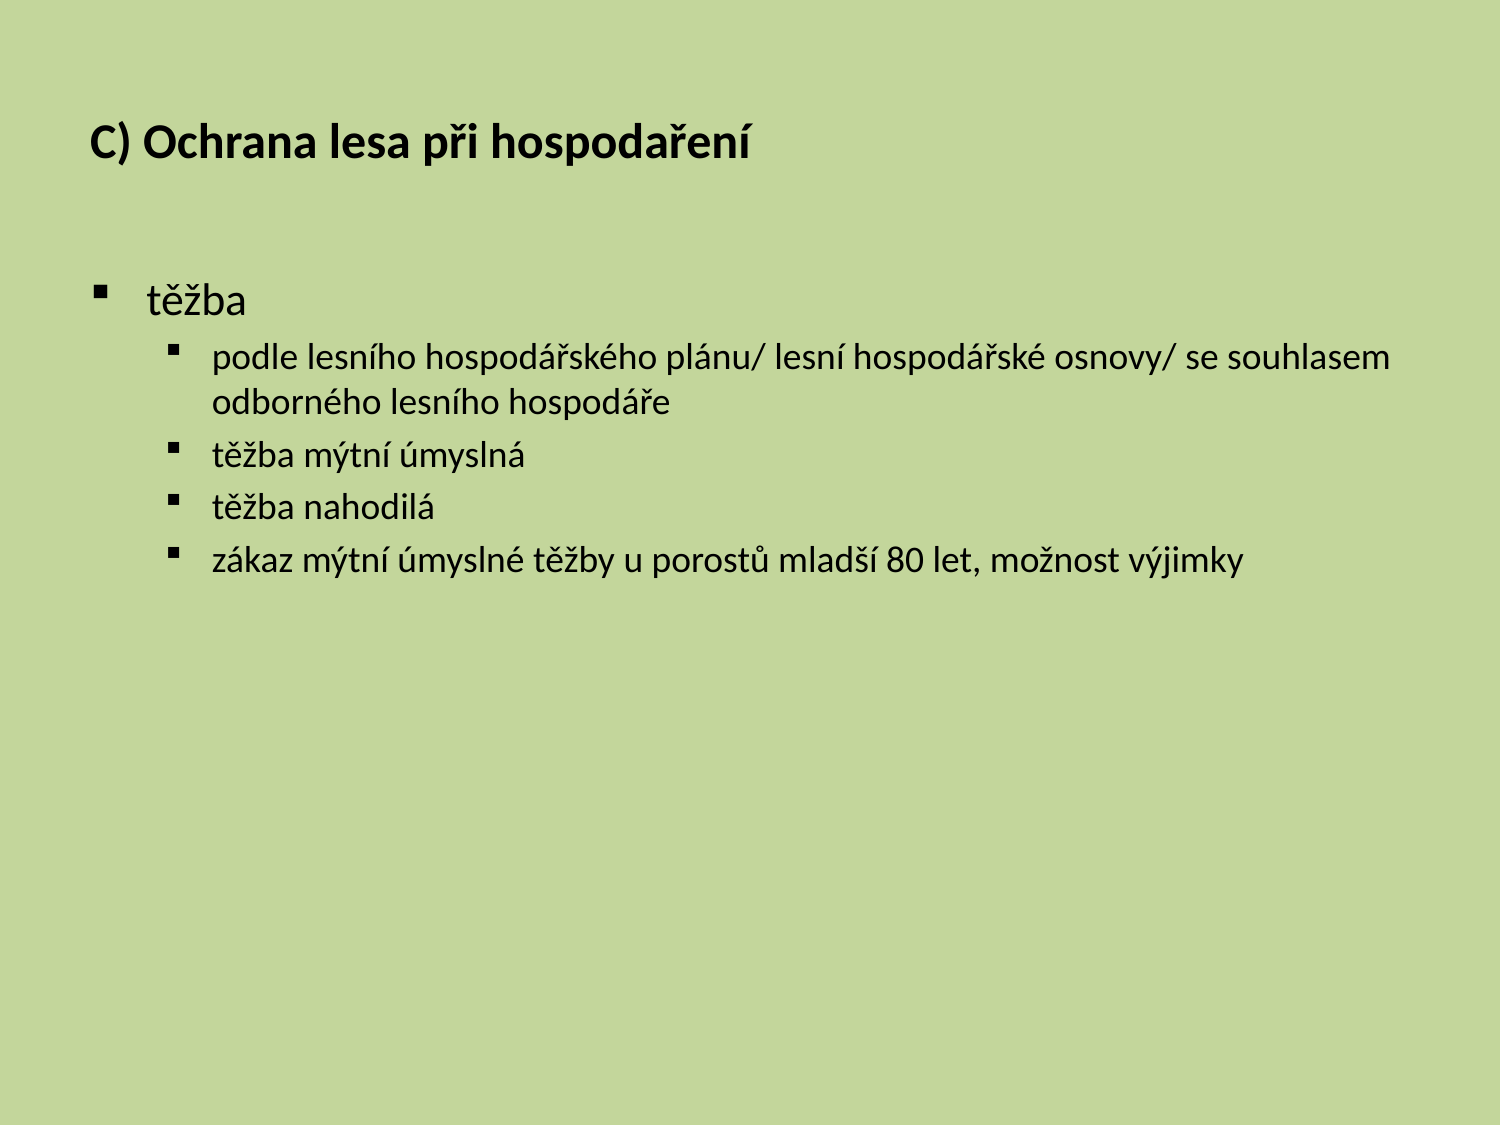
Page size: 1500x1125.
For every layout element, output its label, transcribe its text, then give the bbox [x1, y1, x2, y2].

title C) Ochrana lesa při hospodaření [75, 45, 1425, 233]
list těžba podle lesního hospodářského plánu/ lesní hospodářské osnovy/ se souhlasem odborného lesního hospodáře těžba mýtní úmyslná těžba nahodilá zákaz mýtní úmyslné těžby u porostů mladší 80 let, možnost výjimky [75, 262, 1425, 1005]
